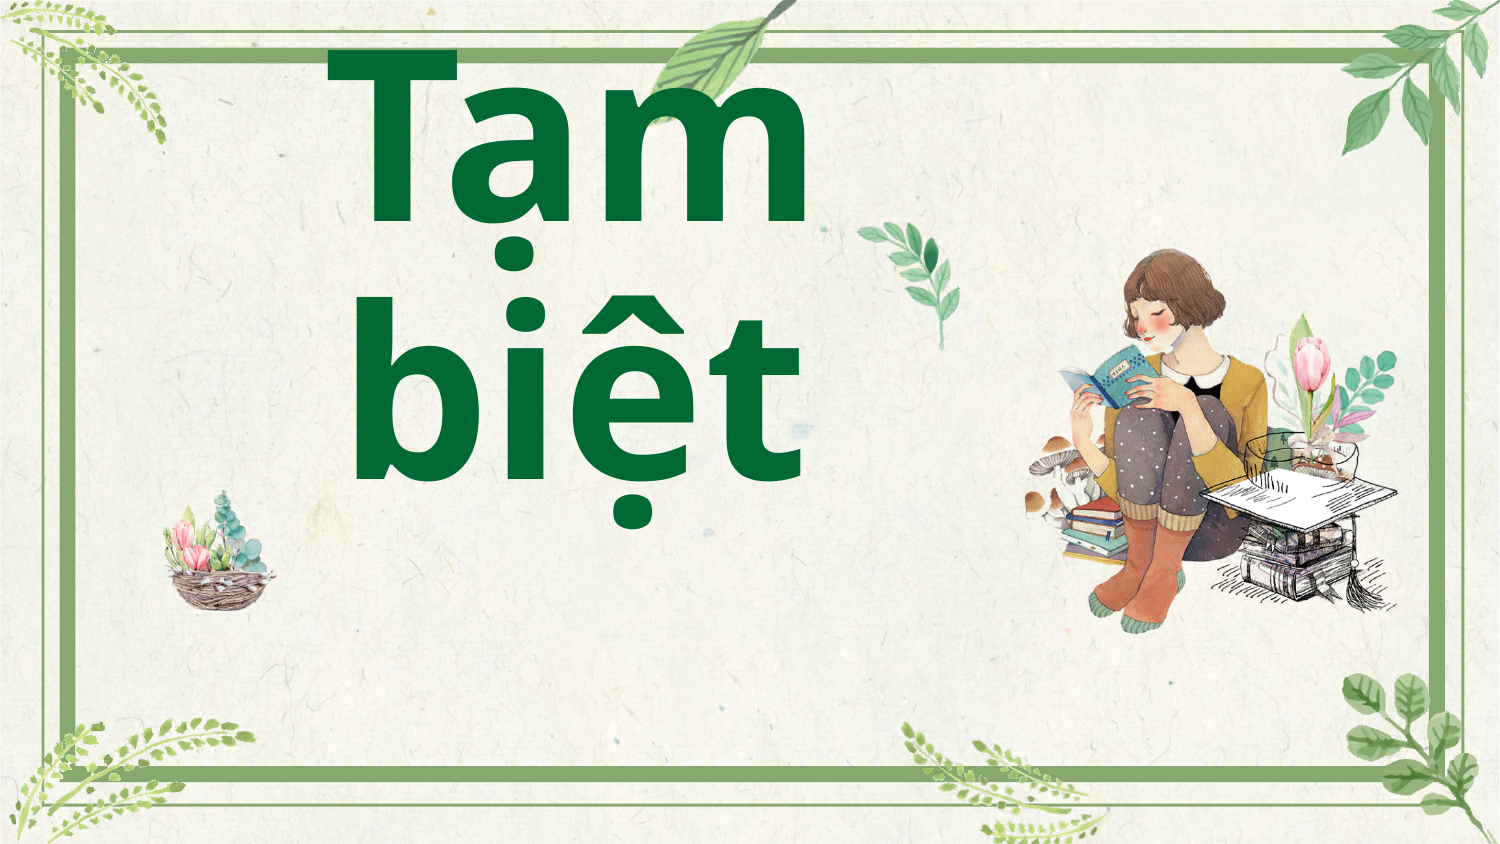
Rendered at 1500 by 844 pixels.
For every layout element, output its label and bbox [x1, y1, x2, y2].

text_box [991, 225, 1447, 665]
picture [0, 0, 1500, 844]
text_box [41, 29, 1465, 807]
